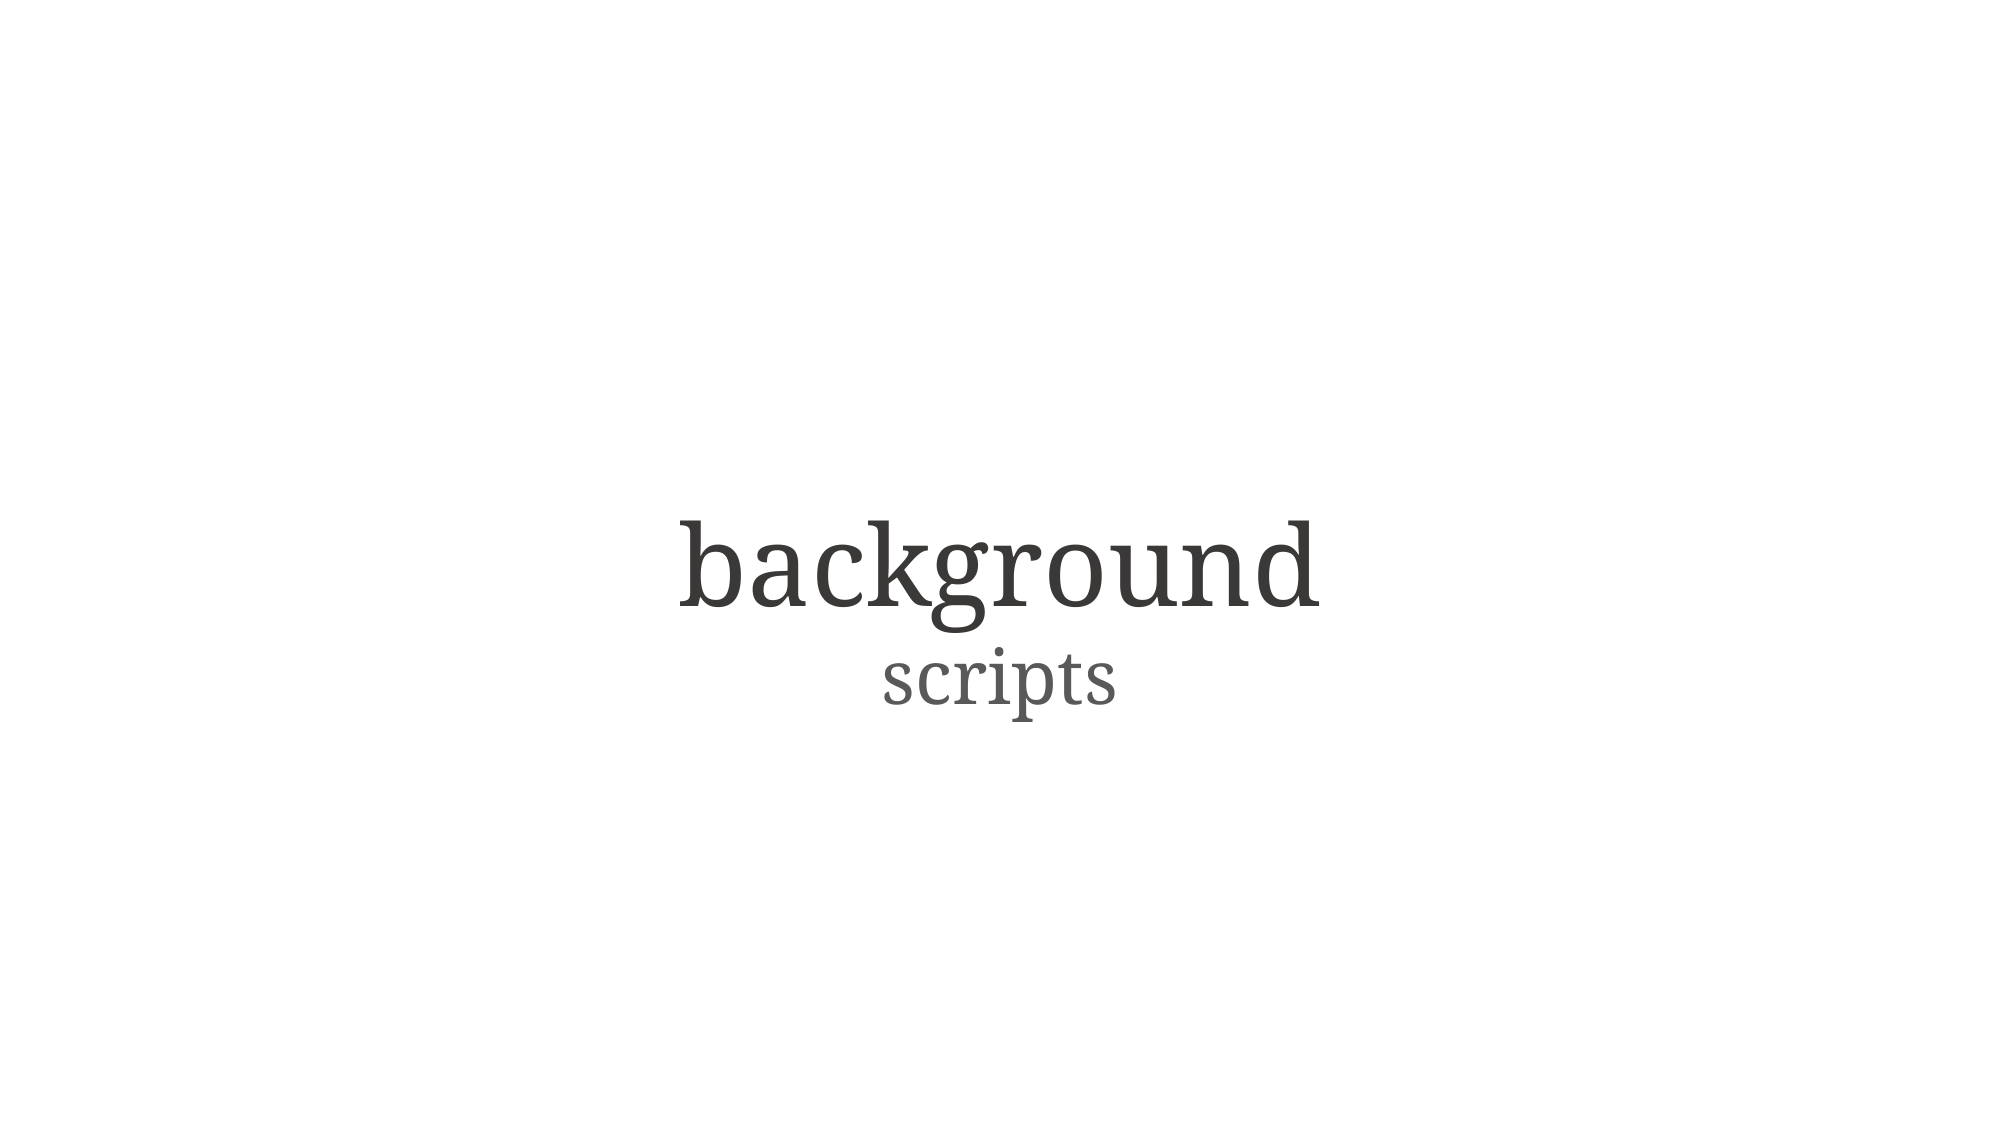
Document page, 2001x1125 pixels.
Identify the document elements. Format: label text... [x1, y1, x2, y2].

text_box background scripts [16, 486, 1984, 727]
